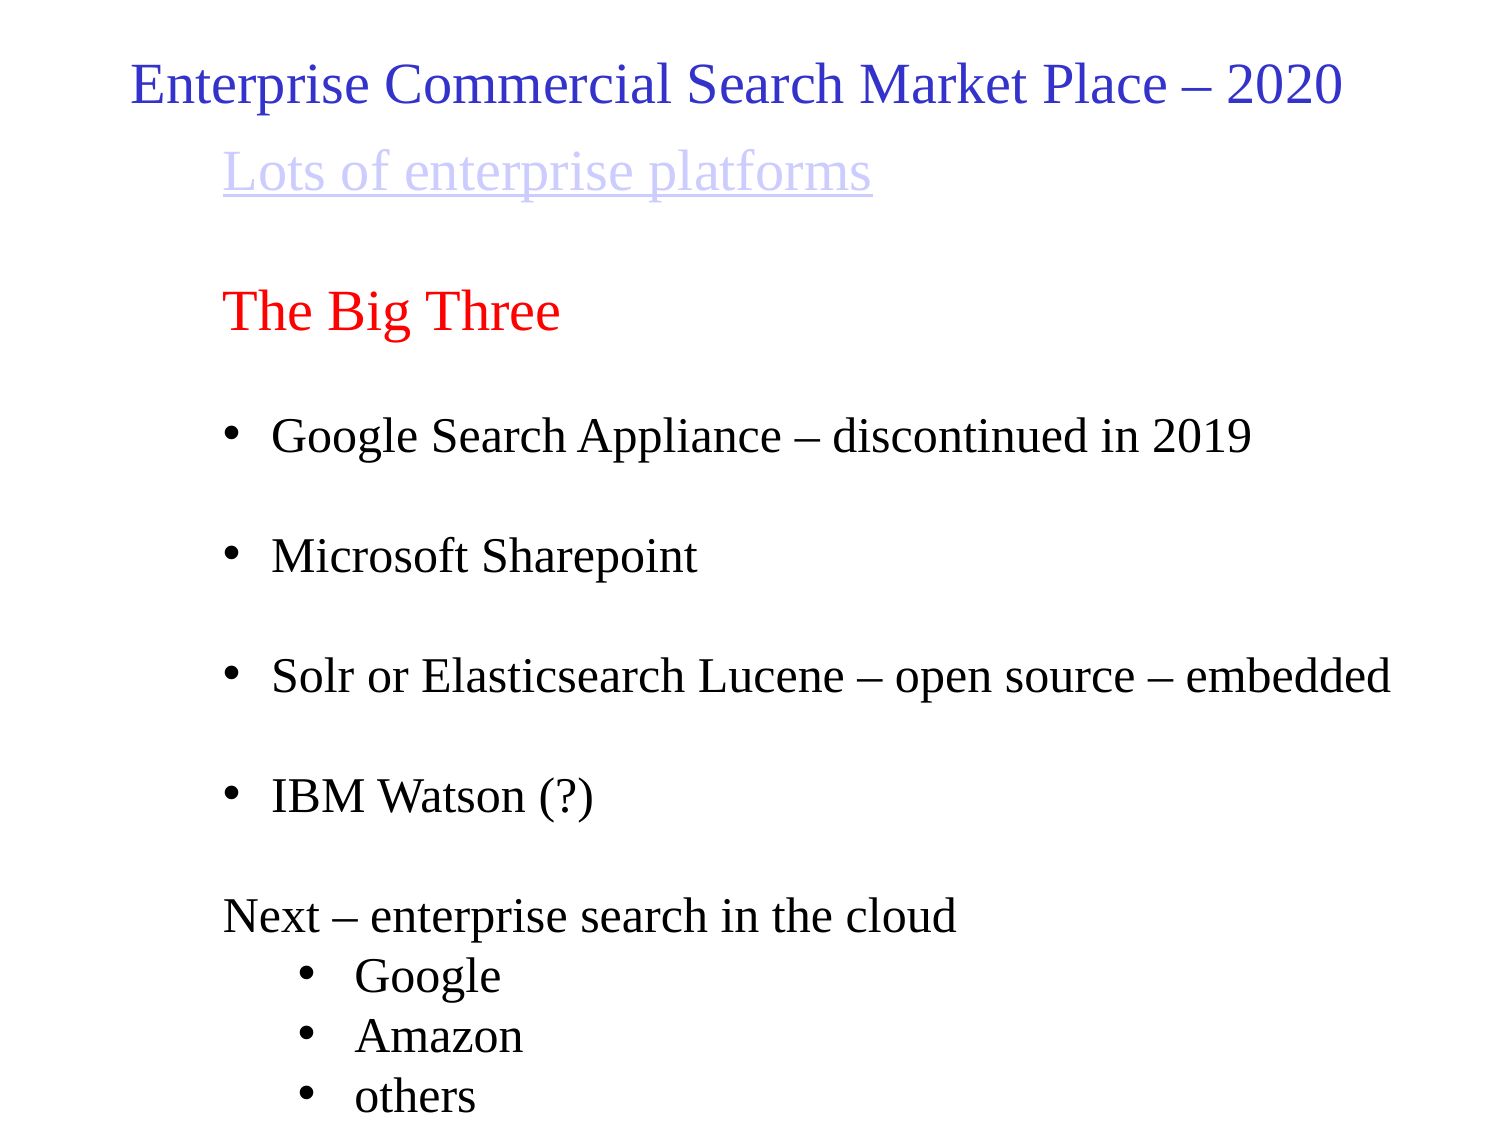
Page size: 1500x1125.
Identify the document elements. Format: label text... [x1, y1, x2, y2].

title Enterprise Commercial Search Market Place – 2020 [99, 9, 1376, 151]
text_box Lots of enterprise platforms The Big Three Google Search Appliance – discontinued in 2019 Microsoft Sharepoint Solr or Elasticsearch Lucene – open source – embedded IBM Watson (?) Next – enterprise search in the cloud Google Amazon others [208, 125, 1407, 1125]
